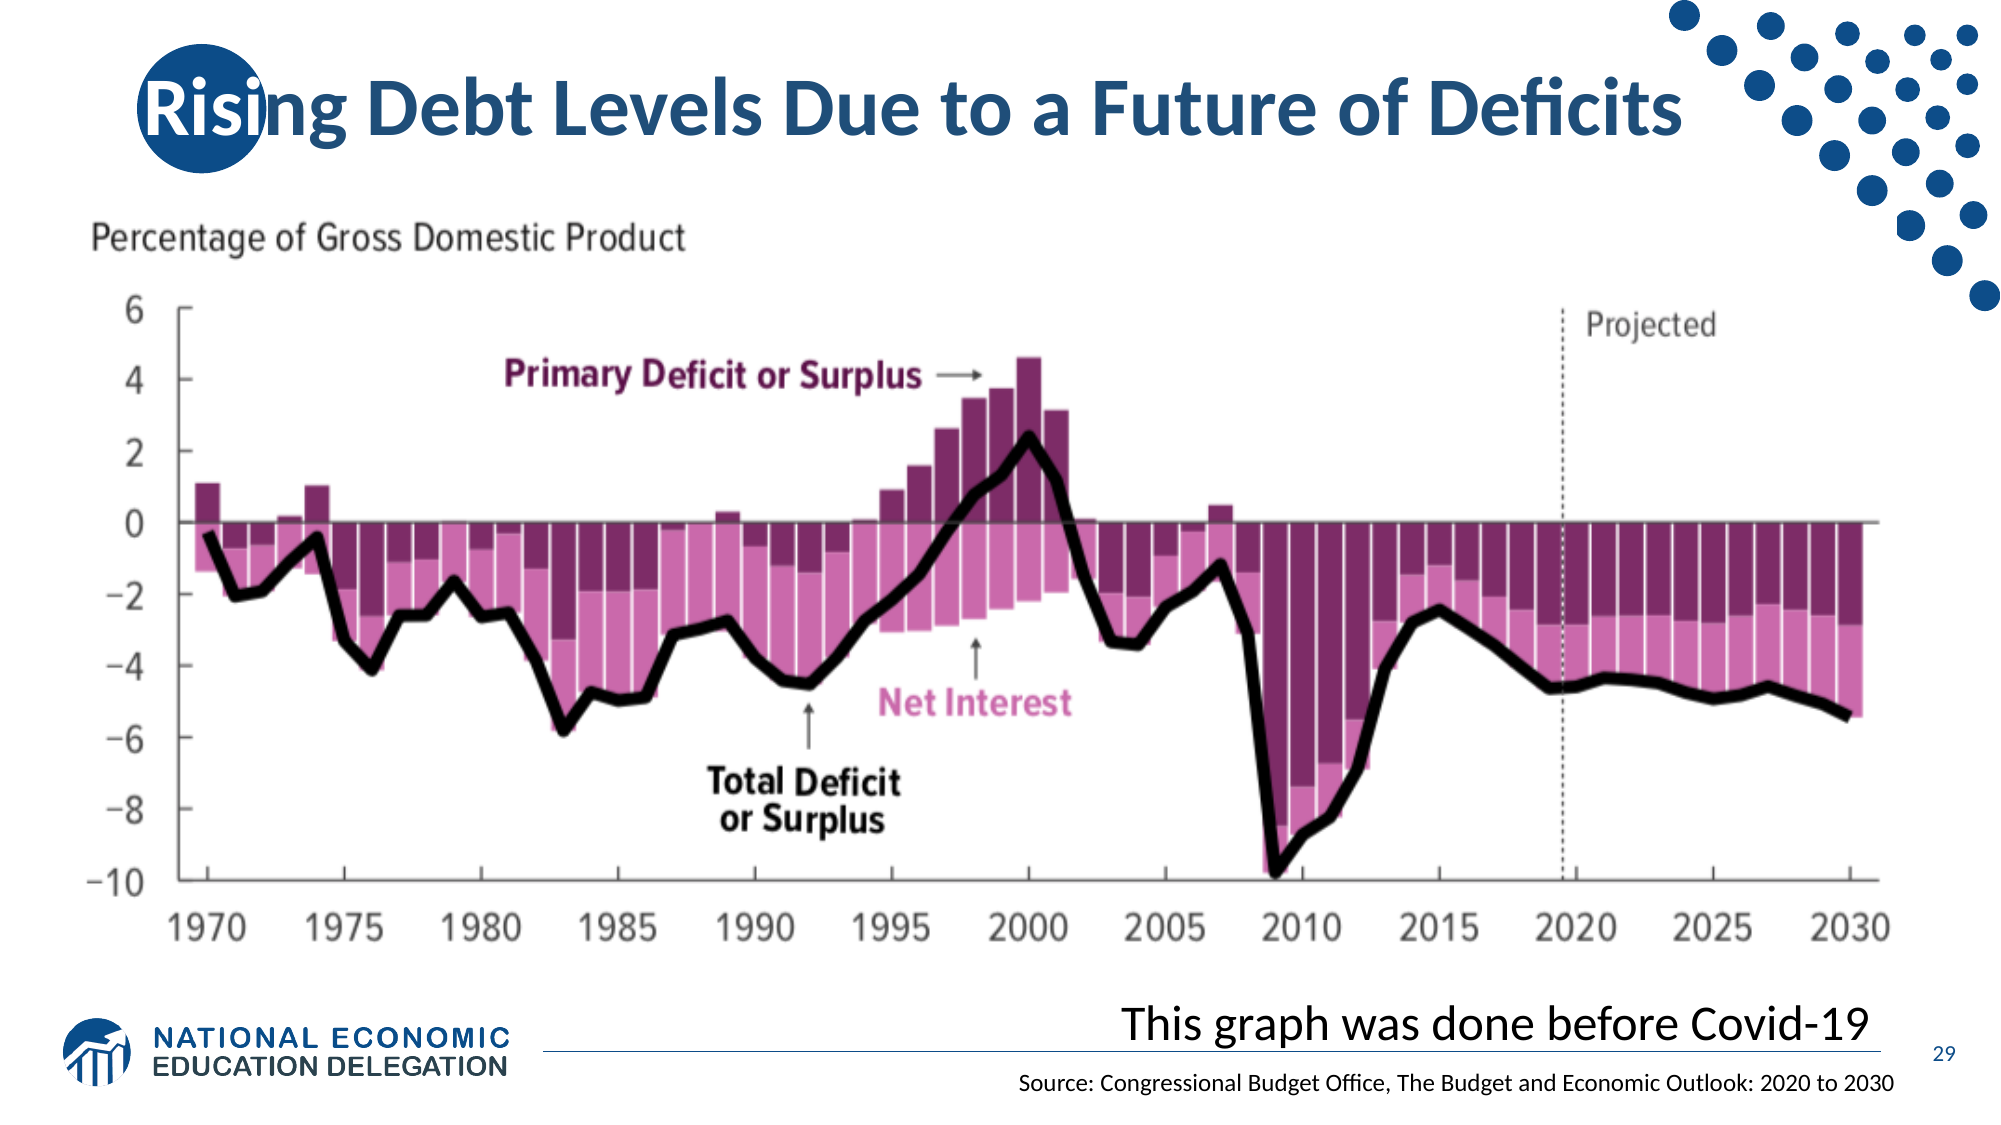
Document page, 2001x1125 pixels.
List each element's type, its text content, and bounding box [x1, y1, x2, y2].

title Rising Debt Levels Due to a Future of Deficits [128, 0, 1853, 216]
text_box Source: Congressional Budget Office, The Budget and Economic Outlook: 2020 to 2030 [1004, 1059, 1912, 1104]
picture [55, 1013, 520, 1091]
picture [80, 216, 1897, 949]
text_box This graph was done before Covid-19 [1106, 983, 1897, 1059]
slide_number 29 [1897, 1022, 1972, 1082]
